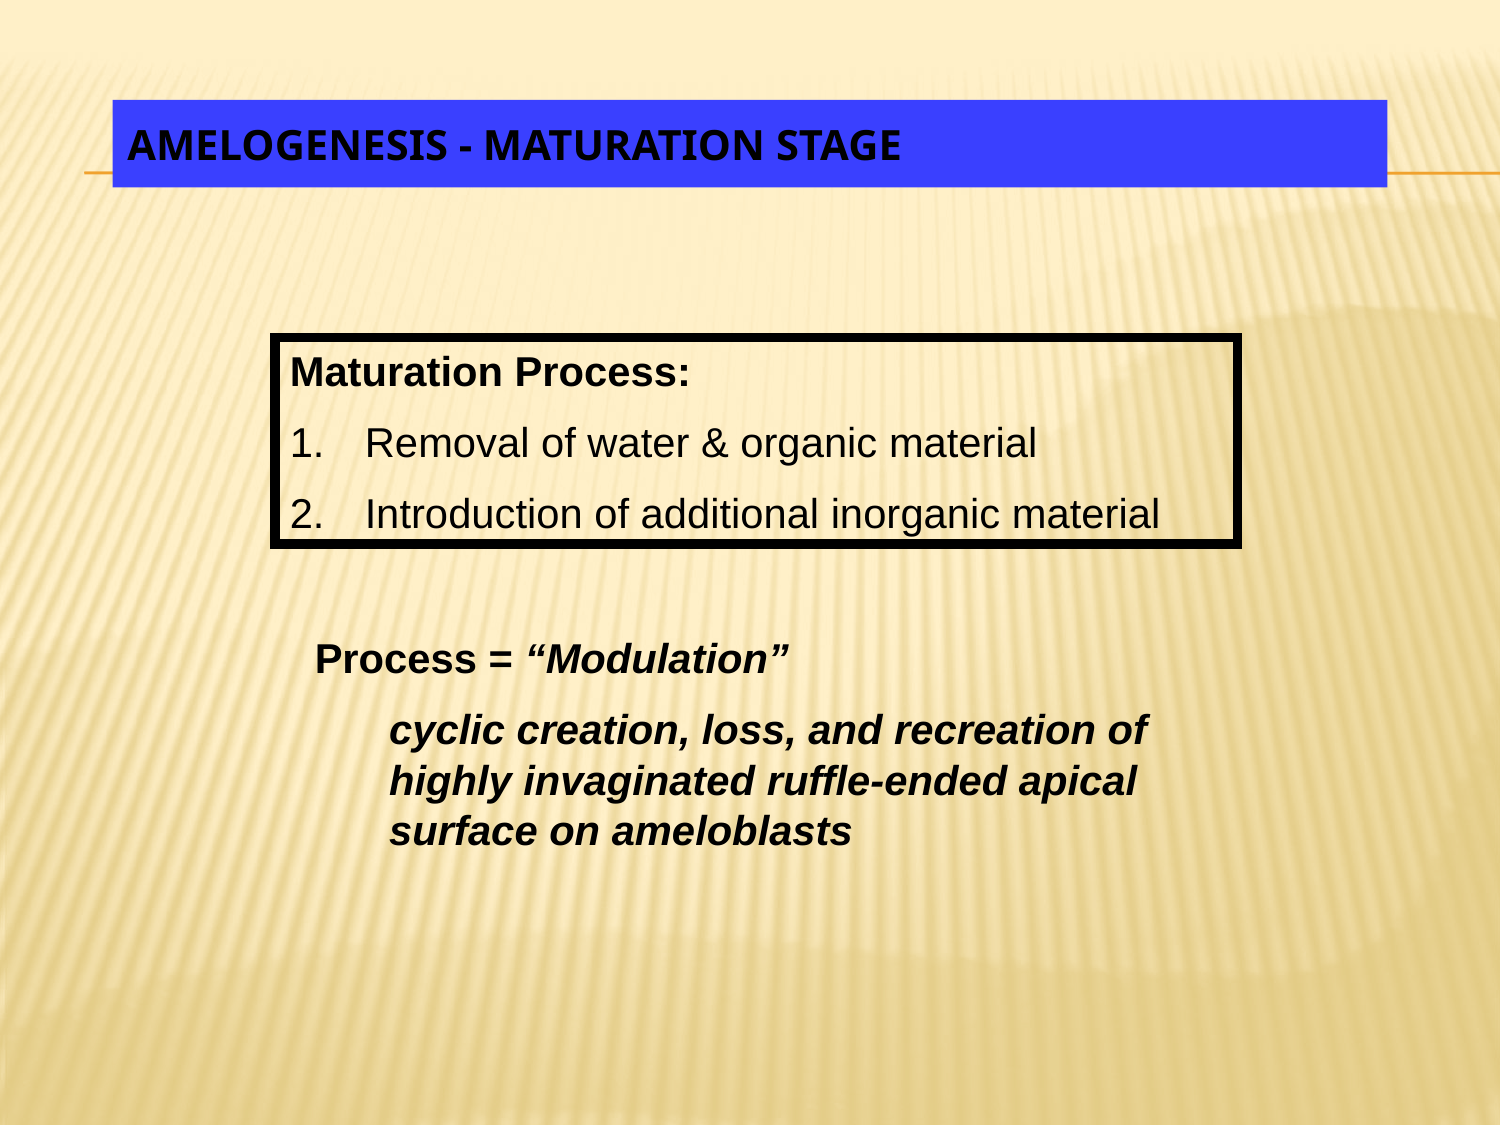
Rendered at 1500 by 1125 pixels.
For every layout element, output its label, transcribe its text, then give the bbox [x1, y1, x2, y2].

text_box Maturation Process: Removal of water & organic material Introduction of additional inorganic material [274, 337, 1238, 544]
title Amelogenesis - Maturation Stage [112, 99, 1388, 188]
text_box Process = “Modulation” cyclic creation, loss, and recreation of highly invaginated ruffle-ended apical surface on ameloblasts [300, 624, 1225, 932]
